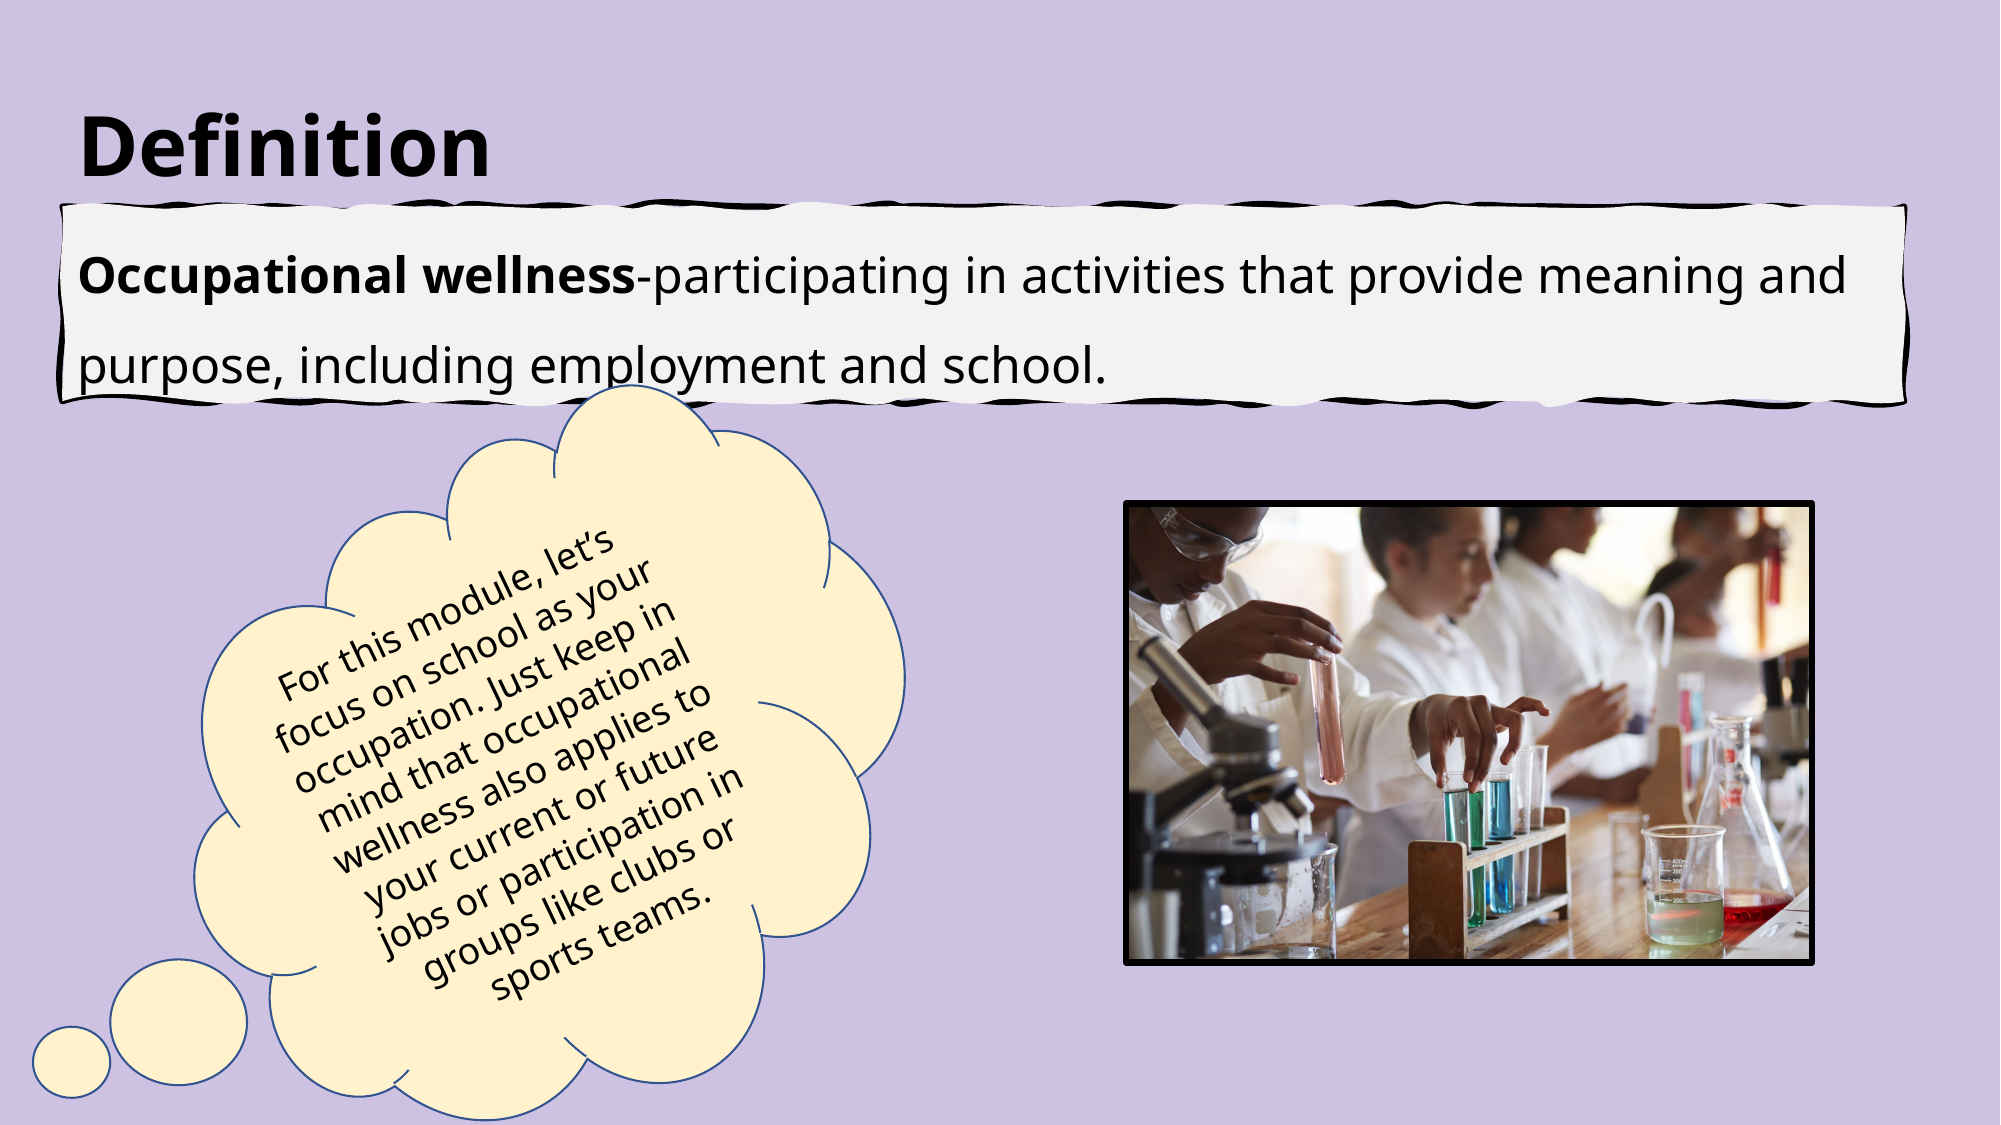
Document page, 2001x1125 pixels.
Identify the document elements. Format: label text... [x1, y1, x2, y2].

text_box For this module, let’s focus on school as your occupation. Just keep in mind that occupational wellness also applies to your current or future jobs or participation in groups like clubs or sports teams. [193, 384, 906, 1122]
text_box Occupational wellness-participating in activities that provide meaning and purpose, including employment and school. [59, 201, 1907, 408]
text_box [109, 958, 249, 1087]
picture [1129, 506, 1809, 960]
text_box [31, 1025, 112, 1099]
text_box Definition [62, 85, 871, 201]
